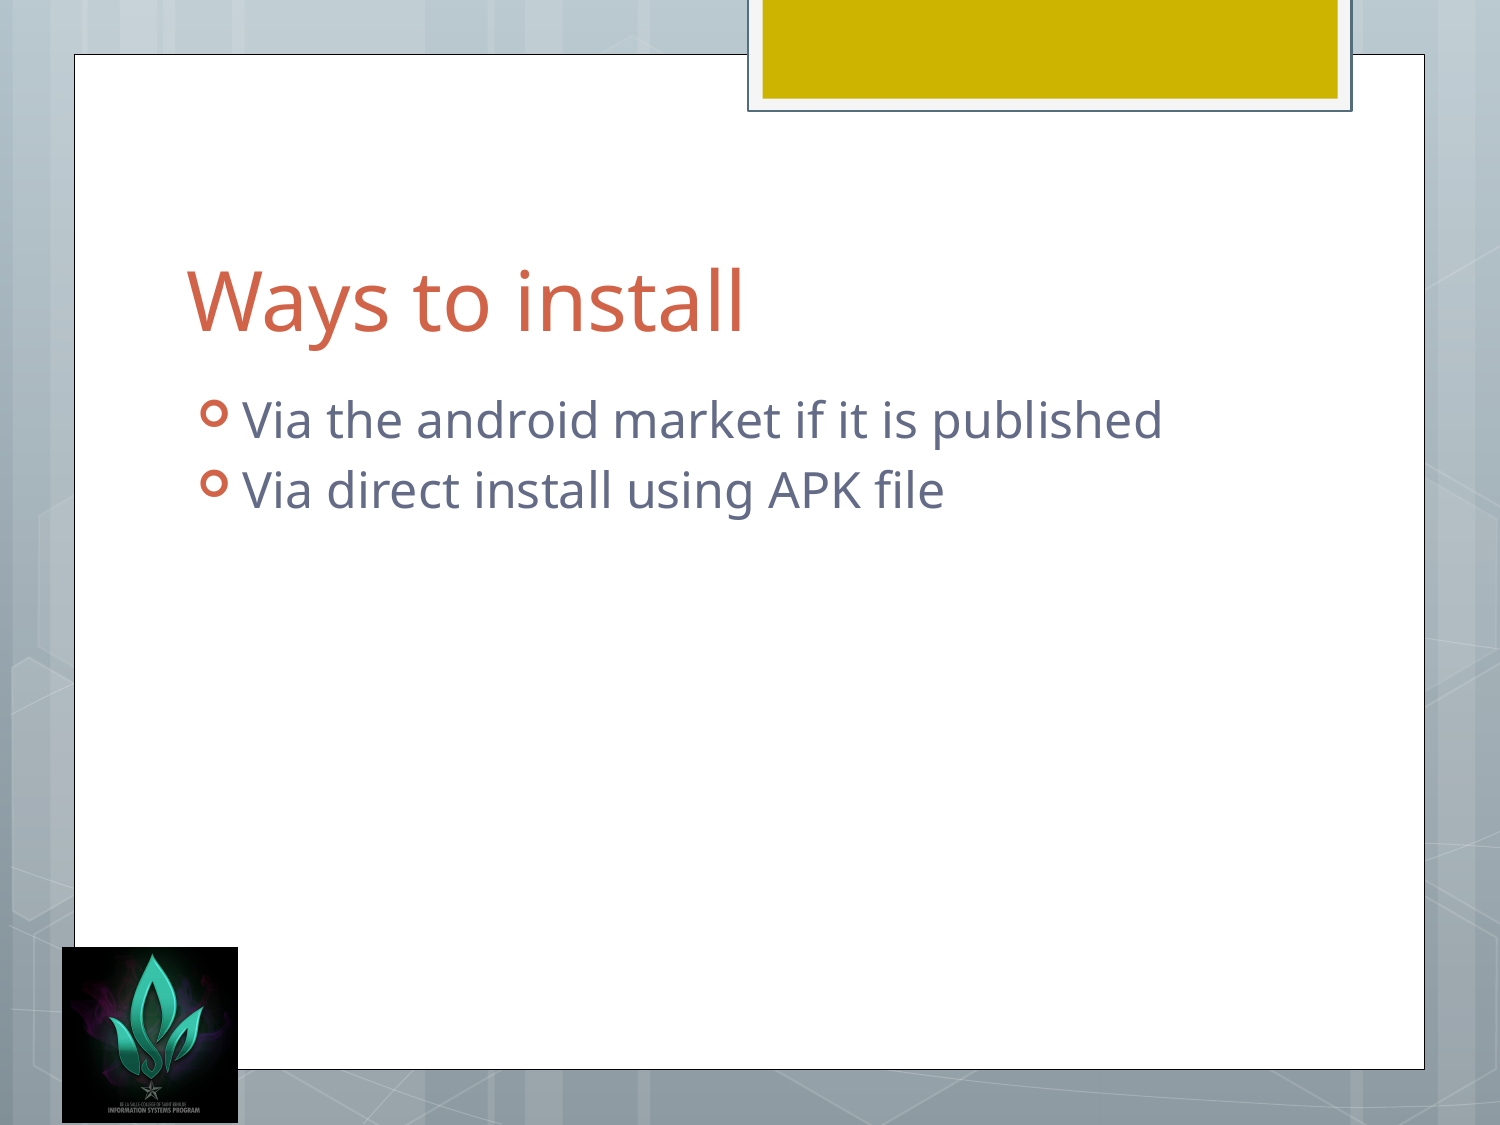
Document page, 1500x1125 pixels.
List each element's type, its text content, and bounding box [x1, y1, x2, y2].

list Via the android market if it is published Via direct install using APK file [171, 381, 1283, 957]
picture [62, 947, 238, 1123]
title Ways to install [171, 168, 1324, 357]
